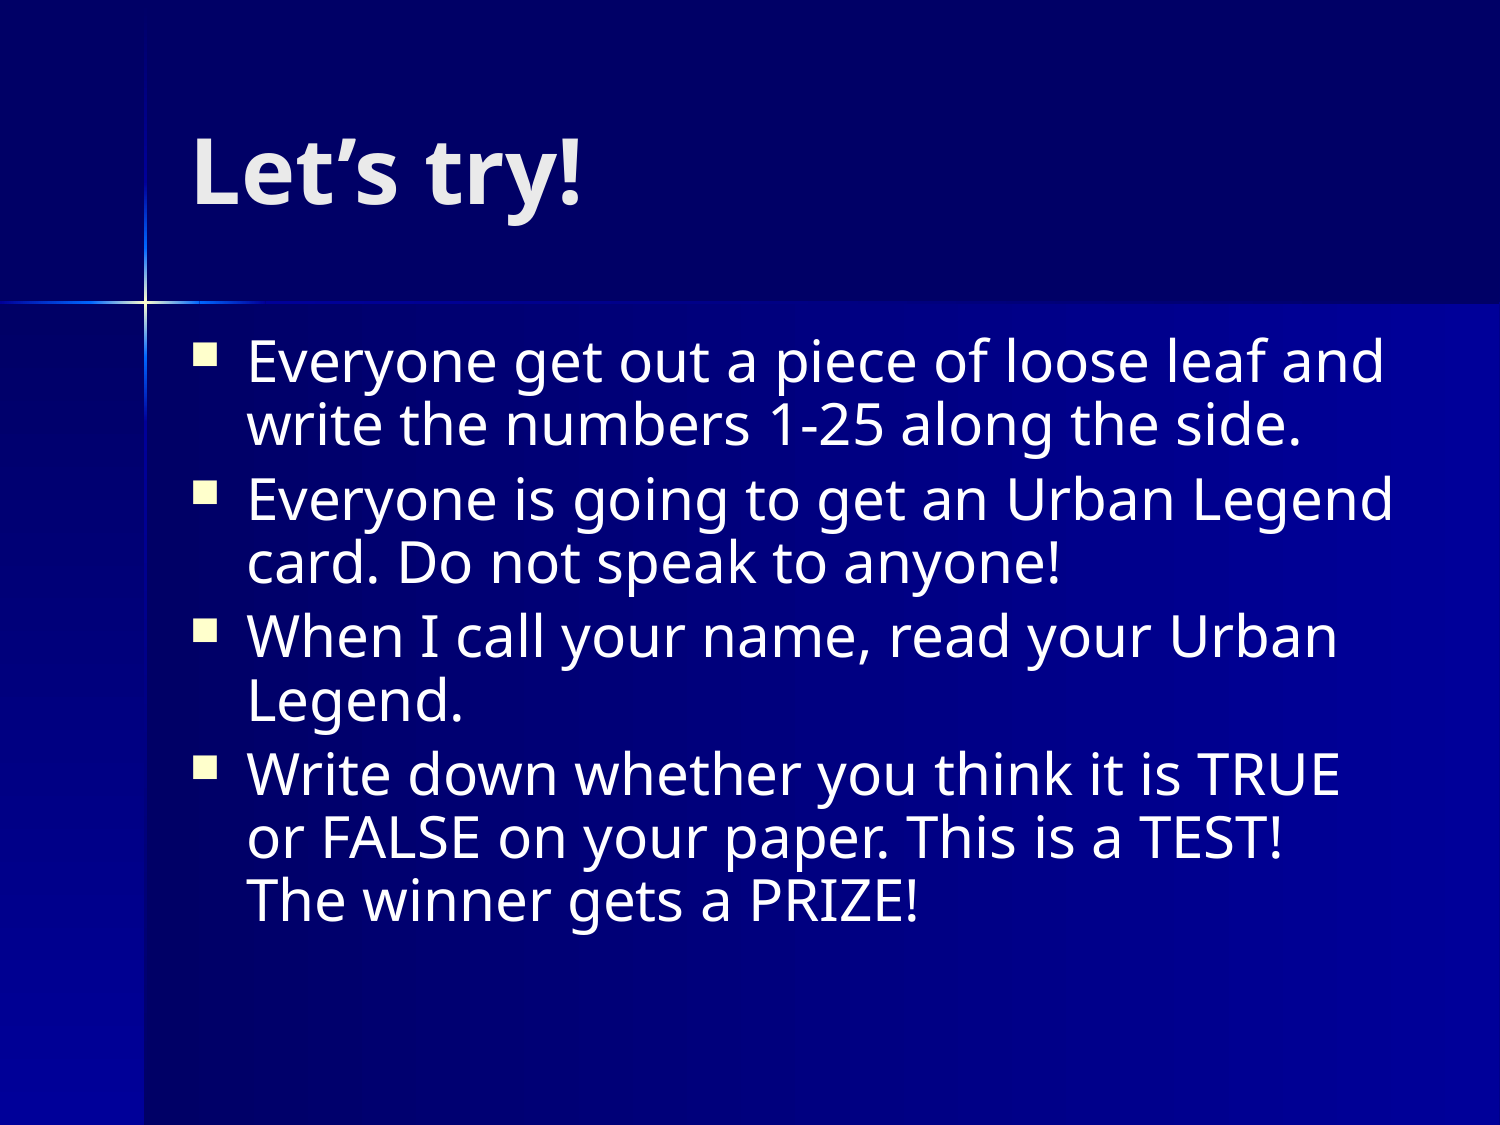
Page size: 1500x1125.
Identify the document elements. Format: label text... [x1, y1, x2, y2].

title Let’s try! [174, 49, 1413, 286]
list Everyone get out a piece of loose leaf and write the numbers 1-25 along the side. Everyone is going to get an Urban Legend card. Do not speak to anyone! When I call your name, read your Urban Legend. Write down whether you think it is TRUE or FALSE on your paper. This is a TEST! The winner gets a PRIZE! [174, 324, 1413, 1001]
